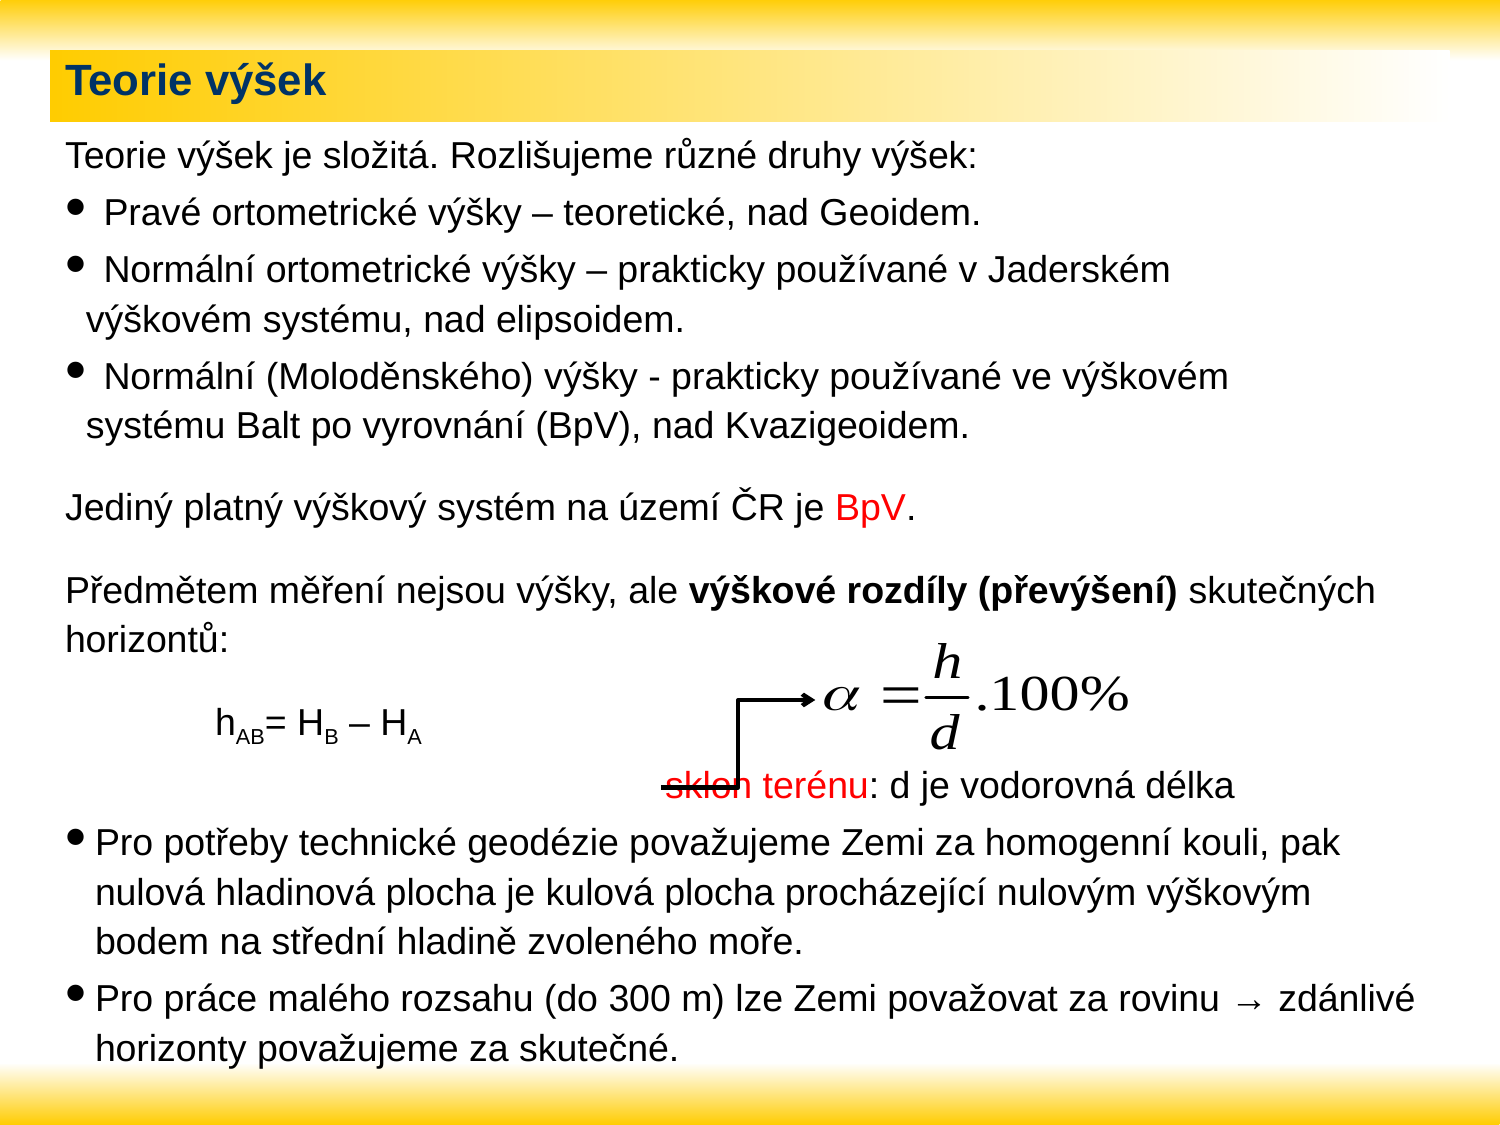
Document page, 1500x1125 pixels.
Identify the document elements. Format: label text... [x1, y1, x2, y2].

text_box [660, 699, 816, 788]
list Teorie výšek je složitá. Rozlišujeme různé druhy výšek: Pravé ortometrické výšky – teoretické, nad Geoidem. Normální ortometrické výšky – prakticky používané v Jaderském výškovém systému, nad elipsoidem. Normální (Moloděnského) výšky - prakticky používané ve výškovém systému Balt po vyrovnání (BpV), nad Kvazigeoidem. Jediný platný výškový systém na území ČR je BpV. Předmětem měření nejsou výšky, ale výškové rozdíly (převýšení) skutečných horizontů: hAB= HB – HA sklon terénu: d je vodorovná délka Pro potřeby technické geodézie považujeme Zemi za homogenní kouli, pak nulová hladinová plocha je kulová plocha procházející nulovým výškovým bodem na střední hladině zvoleného moře. Pro práce malého rozsahu (do 300 m) lze Zemi považovat za rovinu → zdánlivé horizonty považujeme za skutečné. [50, 119, 1451, 1069]
title Teorie výšek [50, 50, 1450, 119]
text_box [815, 630, 1141, 761]
